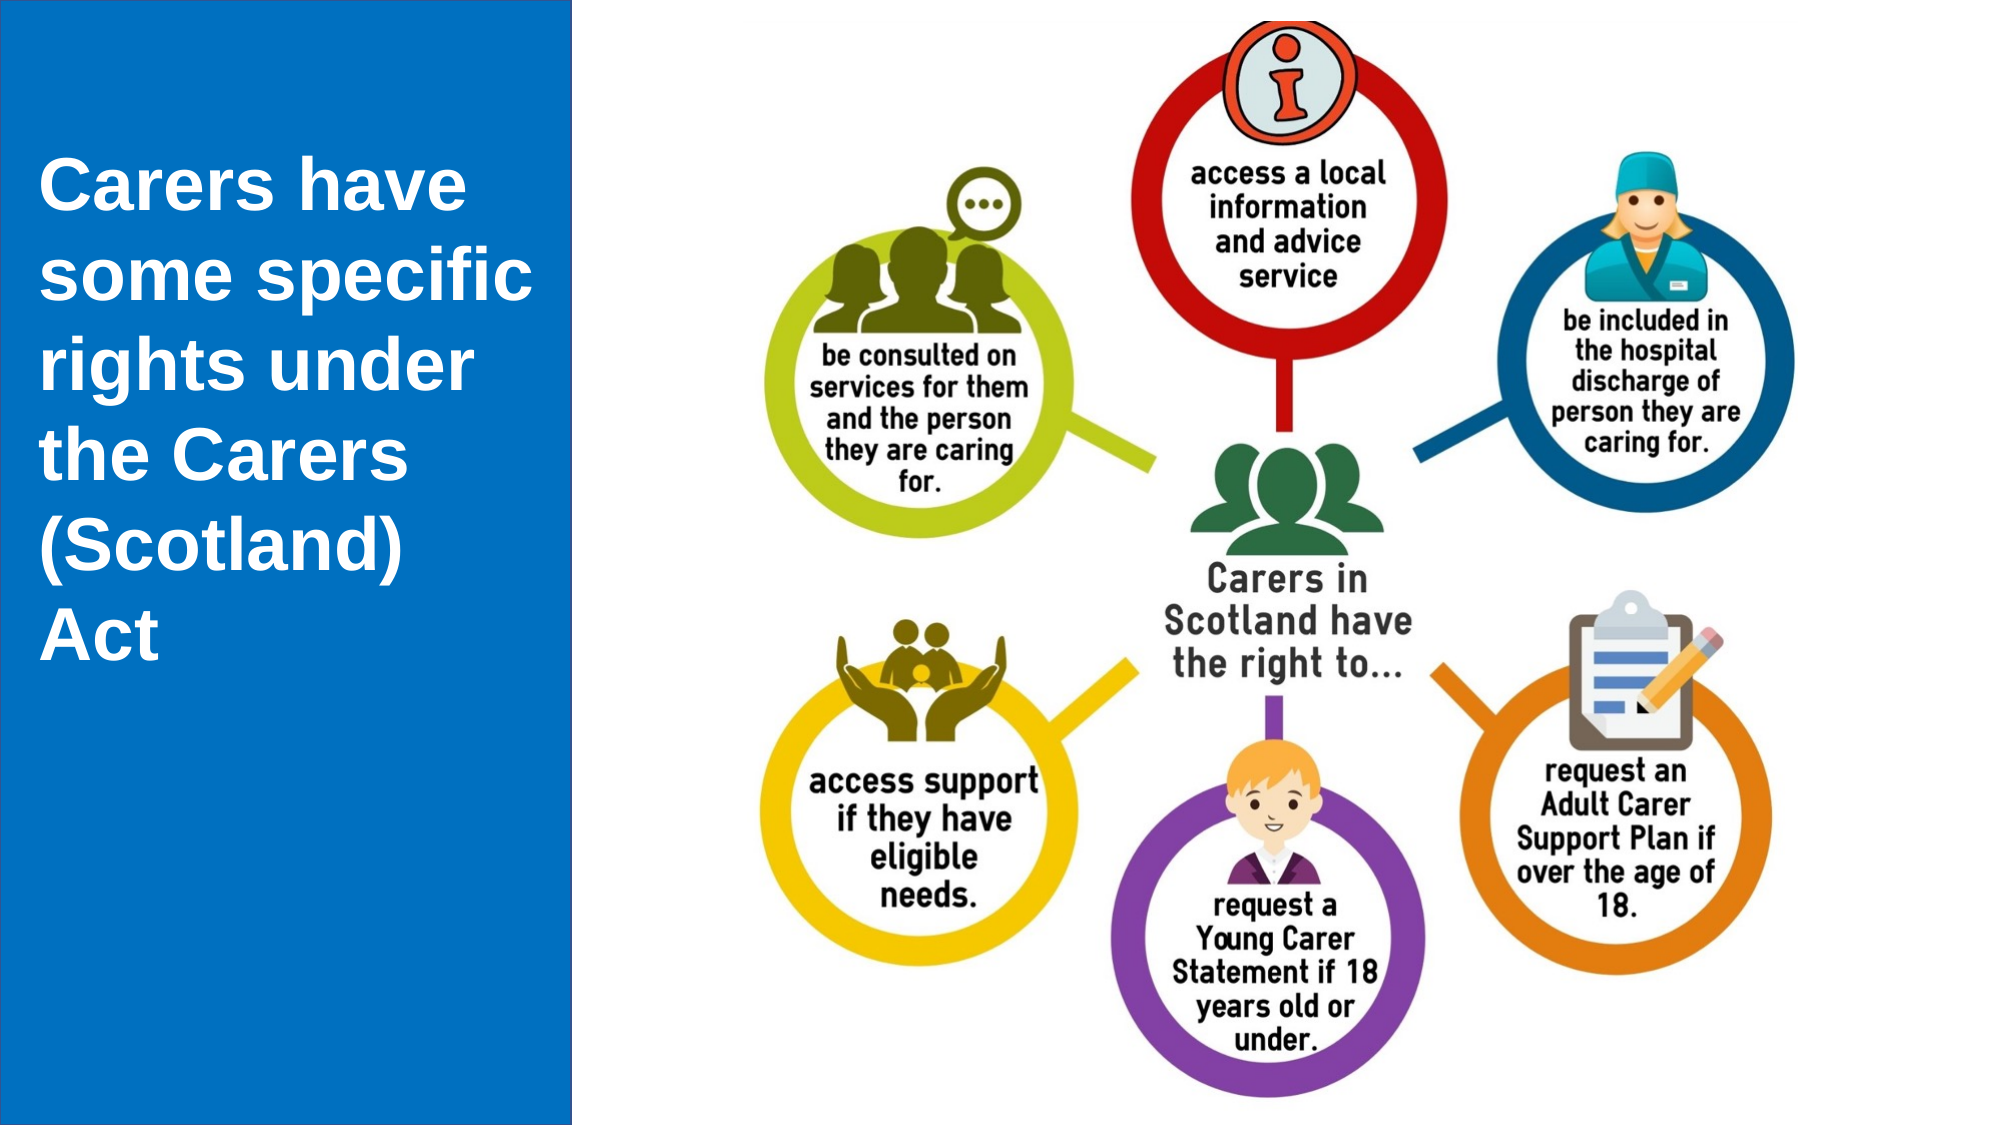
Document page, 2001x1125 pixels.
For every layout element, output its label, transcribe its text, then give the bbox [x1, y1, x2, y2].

picture [743, 21, 1798, 1117]
text_box Carers have some specific rights under the Carers (Scotland) Act [23, 128, 553, 683]
